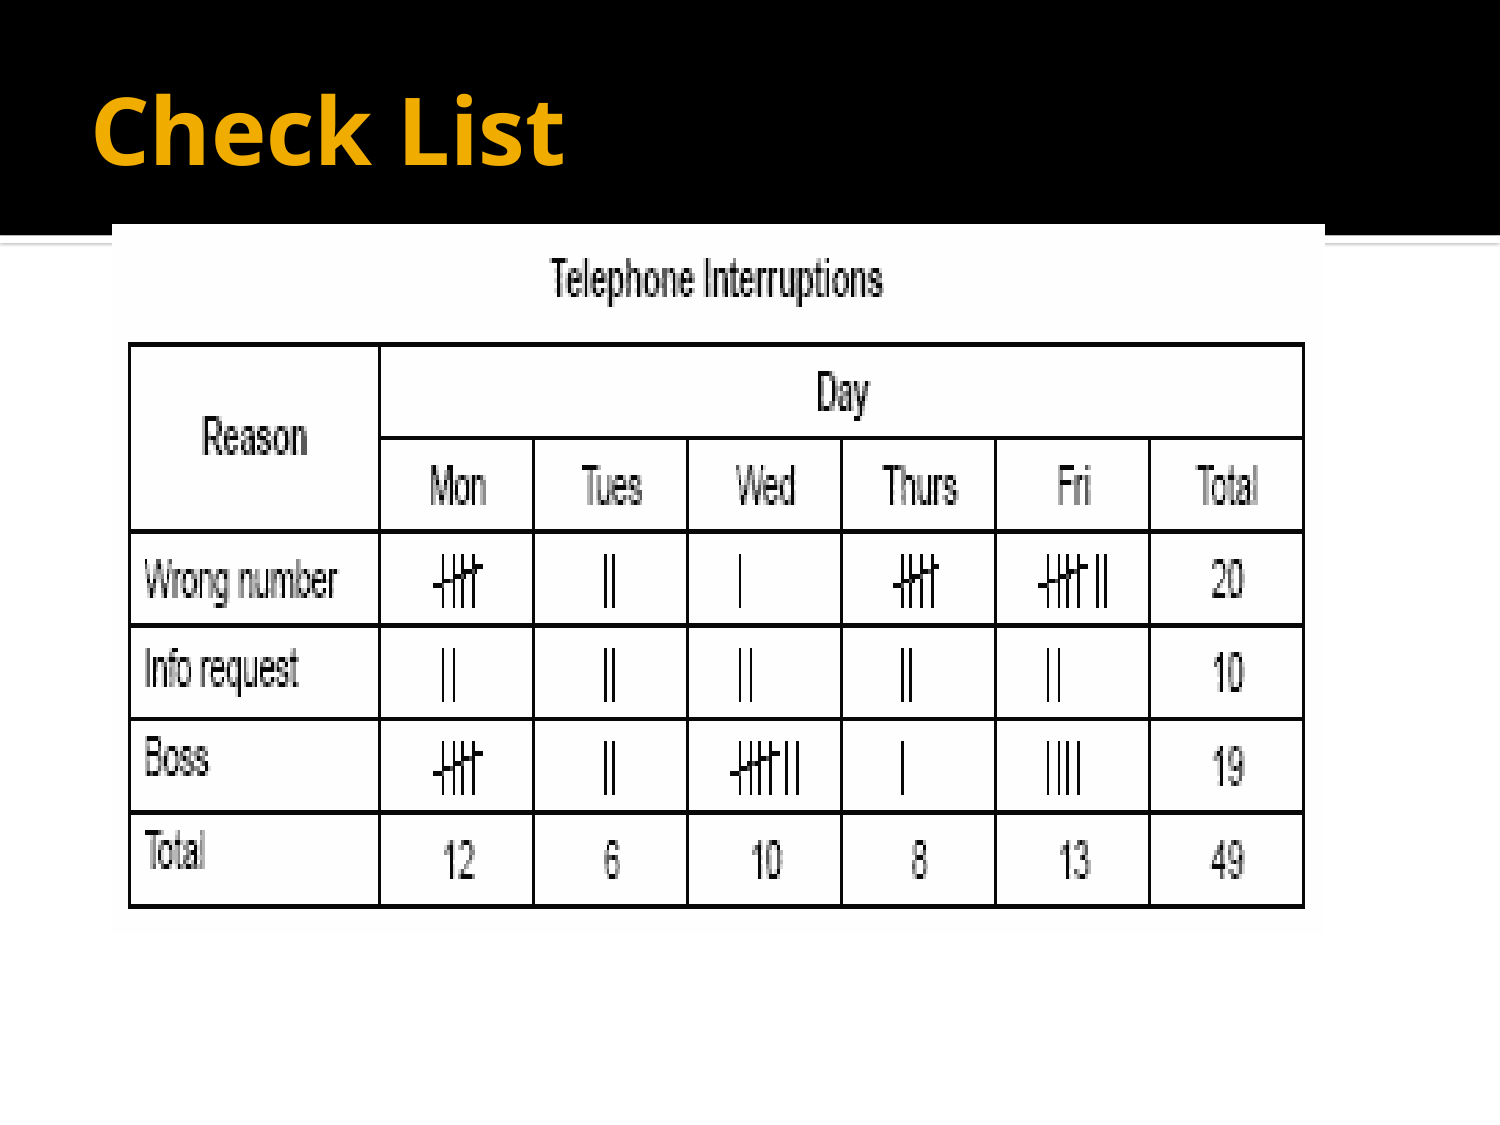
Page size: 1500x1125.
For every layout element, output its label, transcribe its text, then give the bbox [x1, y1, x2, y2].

title Check List [75, 24, 1425, 231]
picture [112, 224, 1325, 934]
